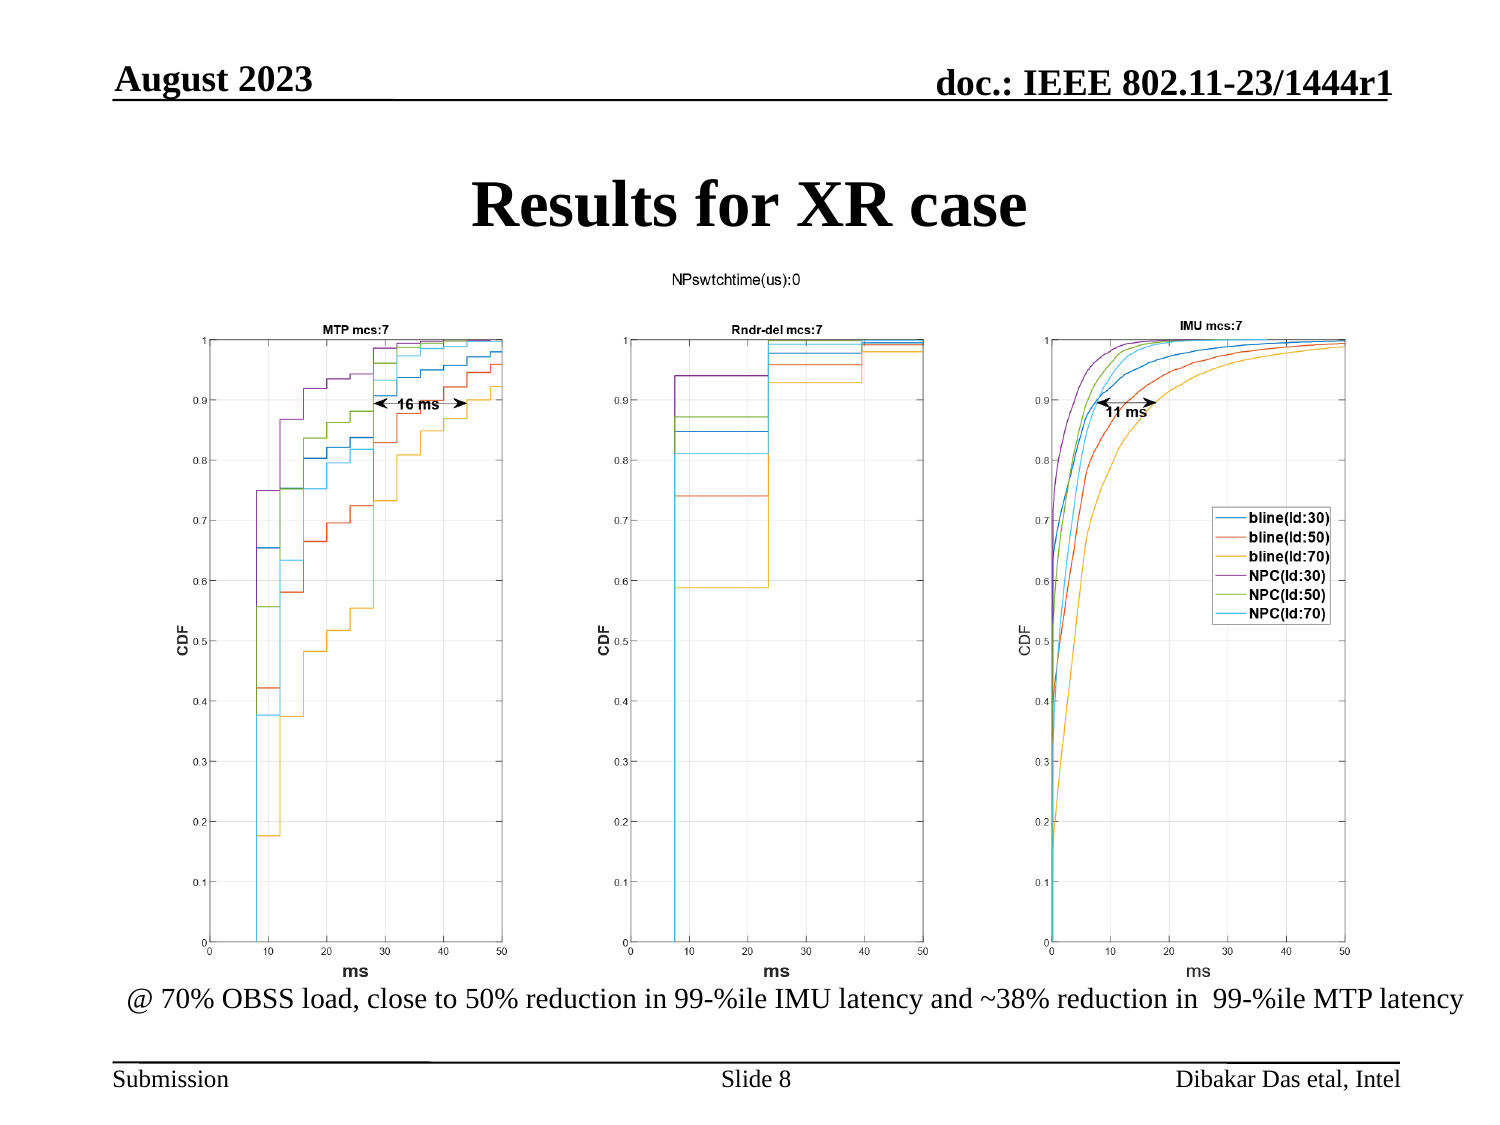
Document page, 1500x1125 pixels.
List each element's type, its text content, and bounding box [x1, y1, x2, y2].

title Results for XR case [112, 112, 1388, 235]
picture [0, 236, 1488, 1024]
slide_number Slide 8 [712, 1061, 800, 1123]
footer Dibakar Das etal, Intel [878, 1061, 1402, 1093]
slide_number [114, 54, 423, 100]
